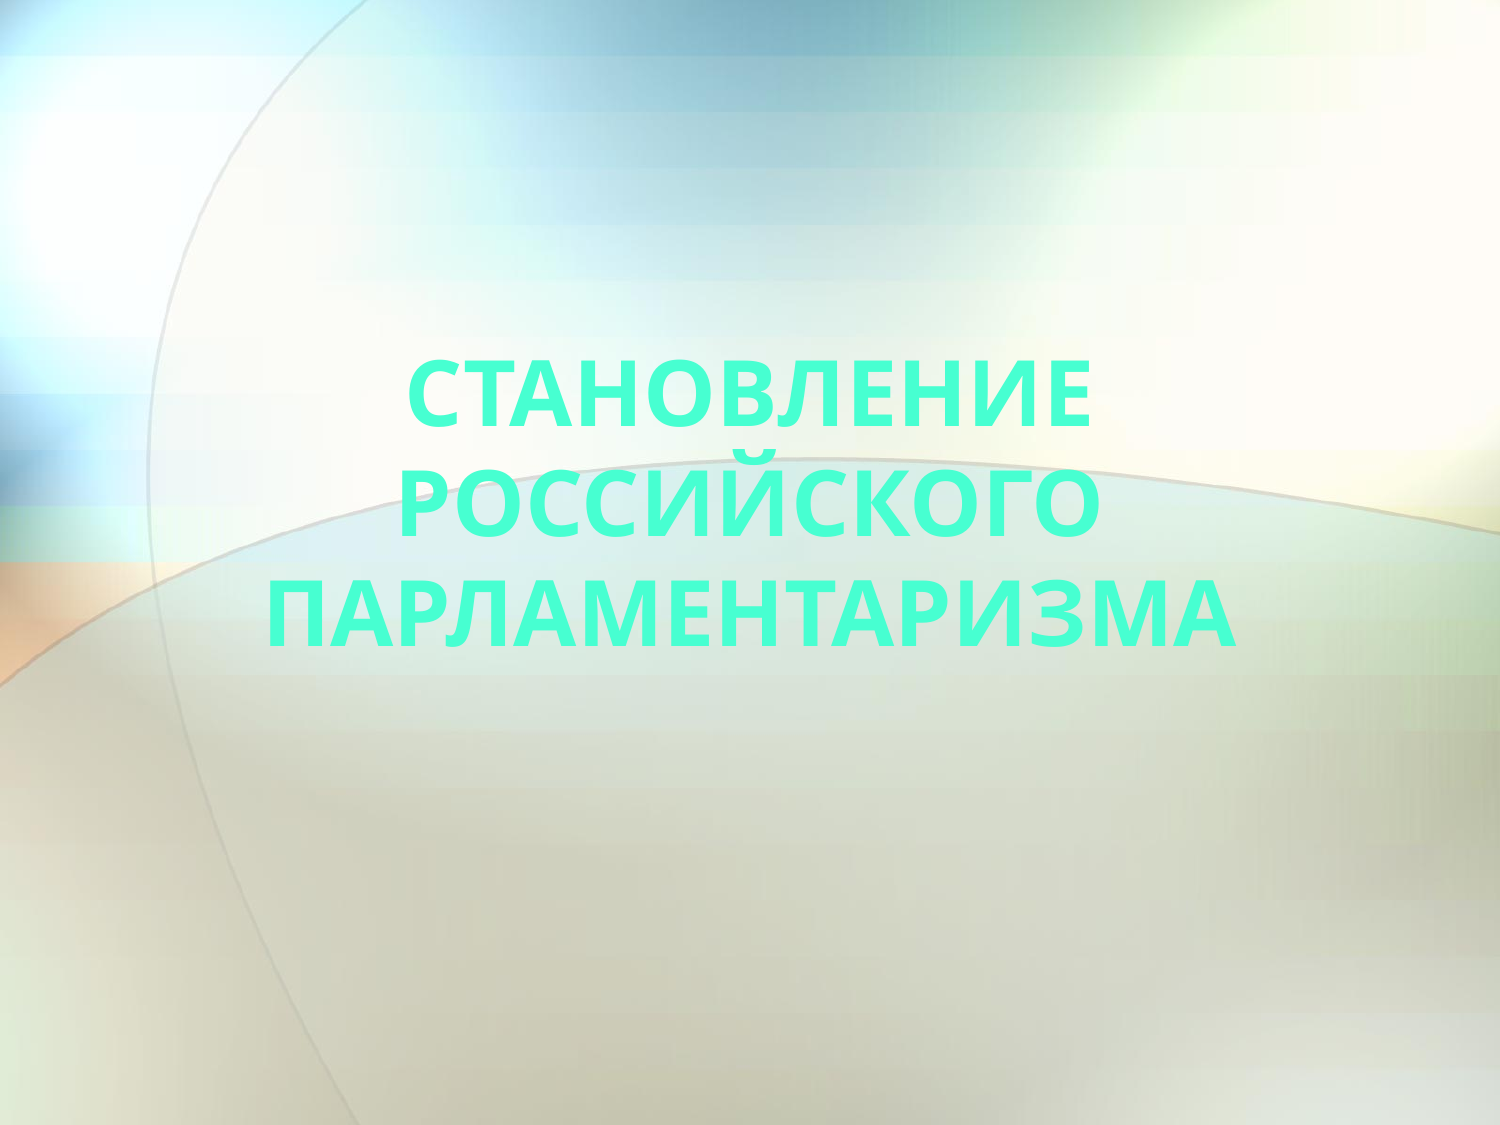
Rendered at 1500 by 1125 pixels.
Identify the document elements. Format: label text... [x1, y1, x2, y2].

picture [0, 0, 1500, 1125]
title Становление Российского парламентаризма [106, 237, 1394, 762]
